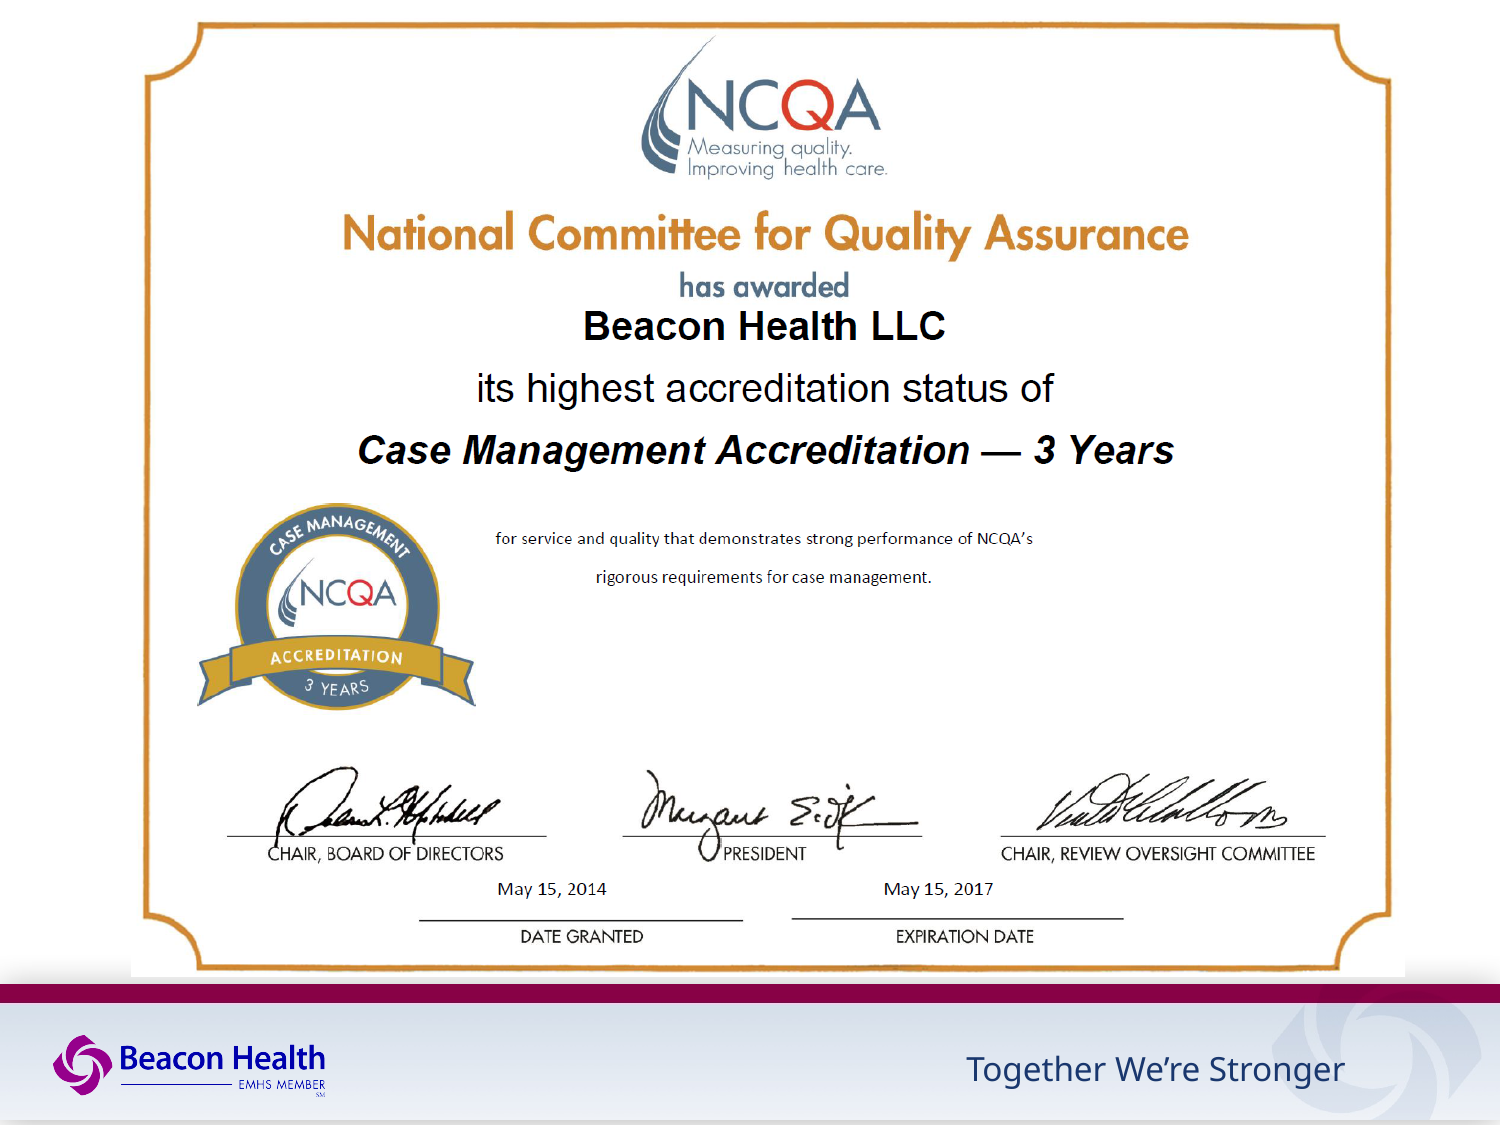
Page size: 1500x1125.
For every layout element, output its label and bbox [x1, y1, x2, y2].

picture [0, 984, 1500, 1120]
picture [130, 0, 1406, 977]
